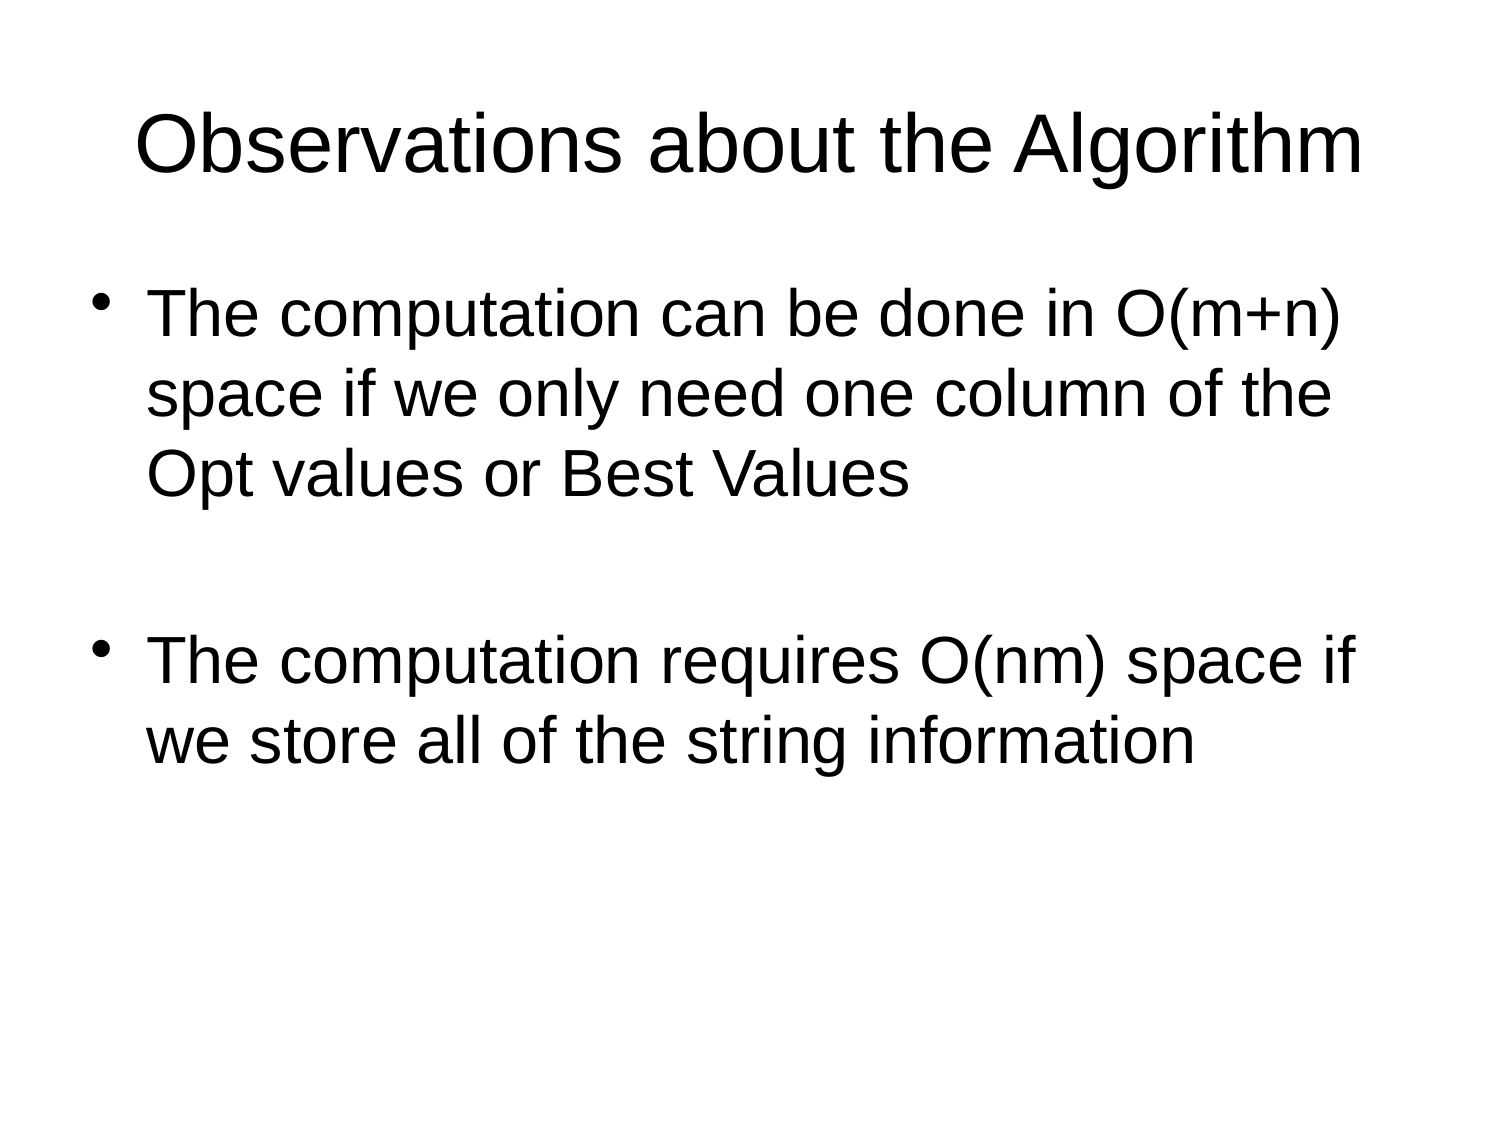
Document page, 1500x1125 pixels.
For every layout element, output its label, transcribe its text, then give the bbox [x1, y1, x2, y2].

title Observations about the Algorithm [75, 45, 1425, 233]
list The computation can be done in O(m+n) space if we only need one column of the Opt values or Best Values The computation requires O(nm) space if we store all of the string information [75, 262, 1425, 1005]
